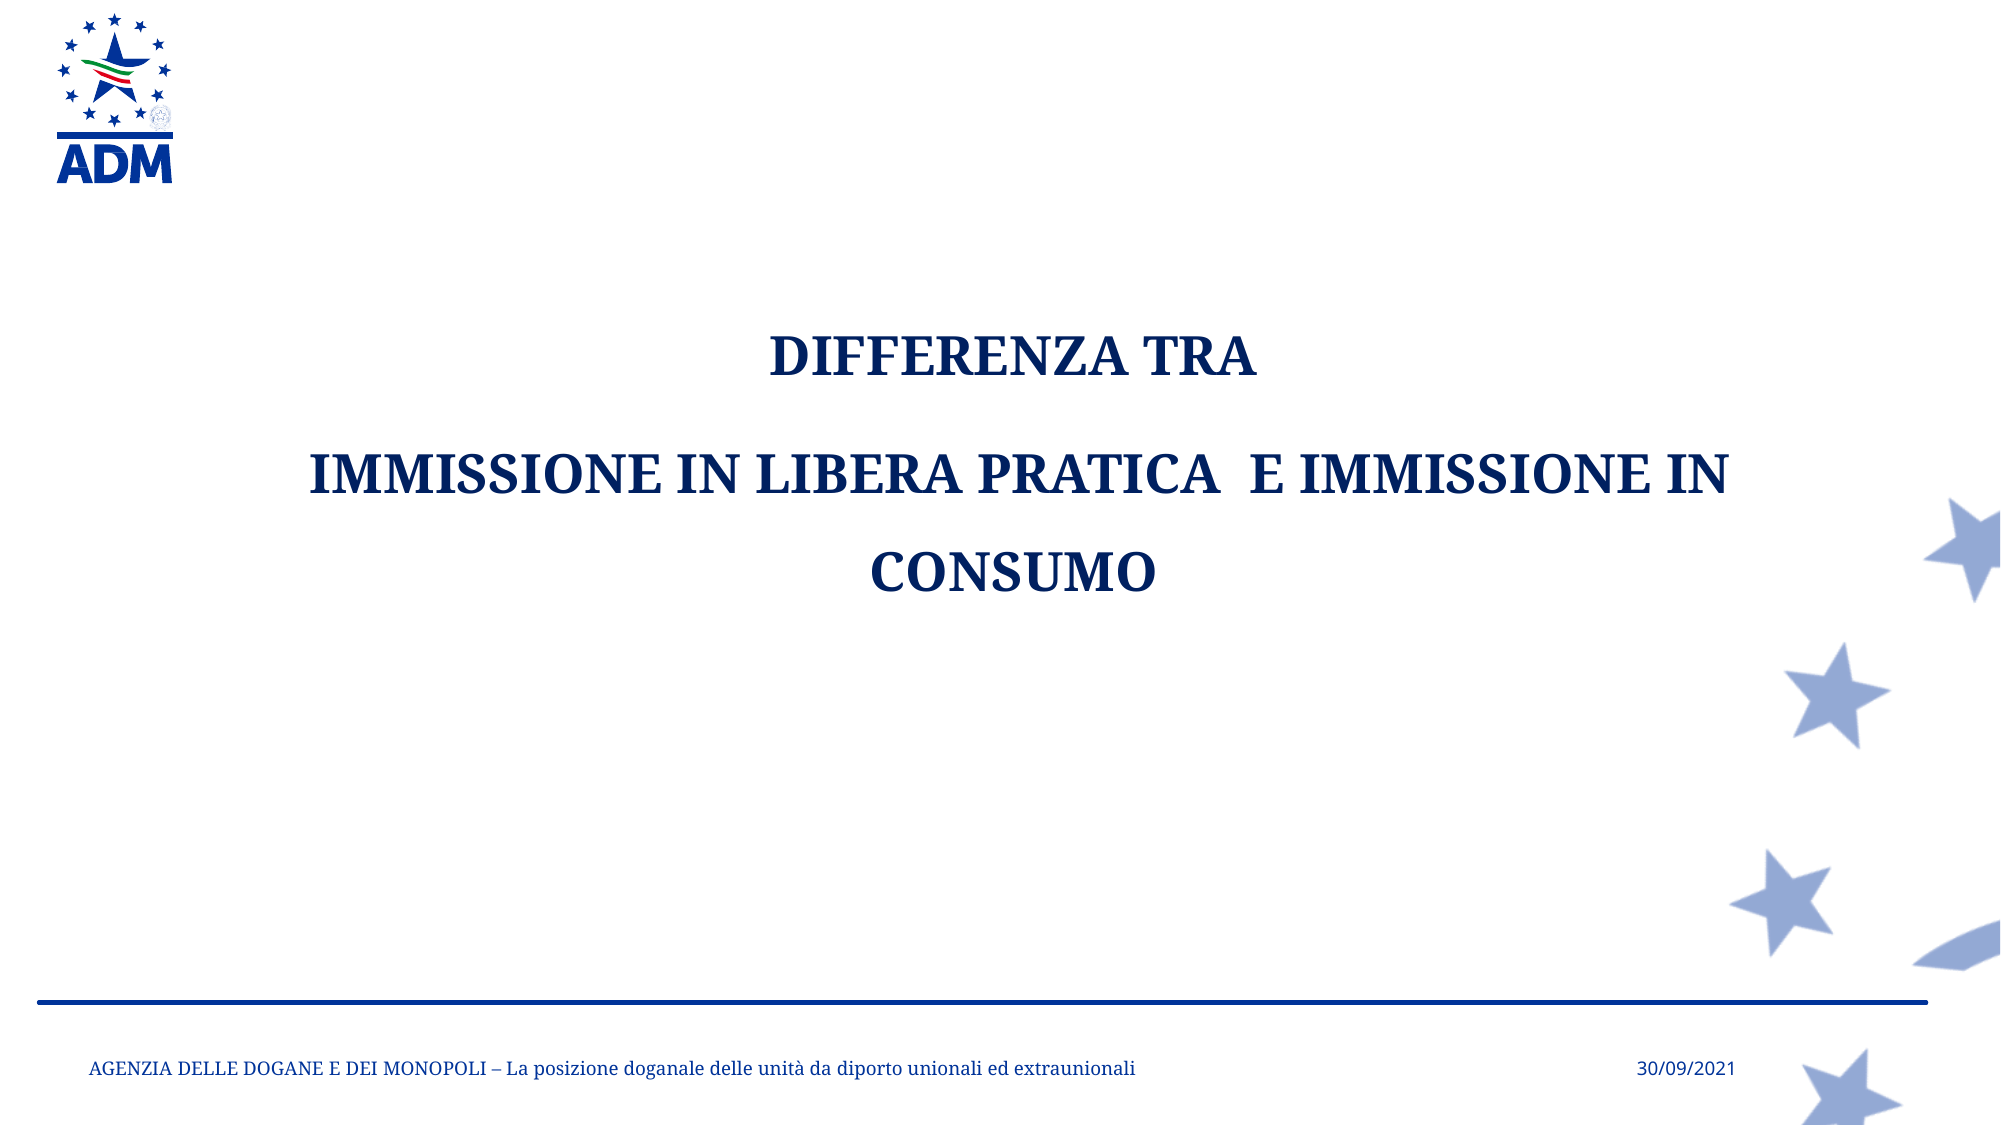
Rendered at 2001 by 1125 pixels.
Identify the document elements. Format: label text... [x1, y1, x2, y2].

text_box DIFFERENZA TRA IMMISSIONE IN LIBERA PRATICA E IMMISSIONE IN CONSUMO [230, 195, 1798, 728]
picture [1502, 425, 2001, 1125]
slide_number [1531, 1026, 1752, 1087]
picture [80, 21, 172, 131]
footer AGENZIA DELLE DOGANE E DEI MONOPOLI – La posizione doganale delle unità da diporto unionali ed extraunionali [74, 1026, 1493, 1087]
